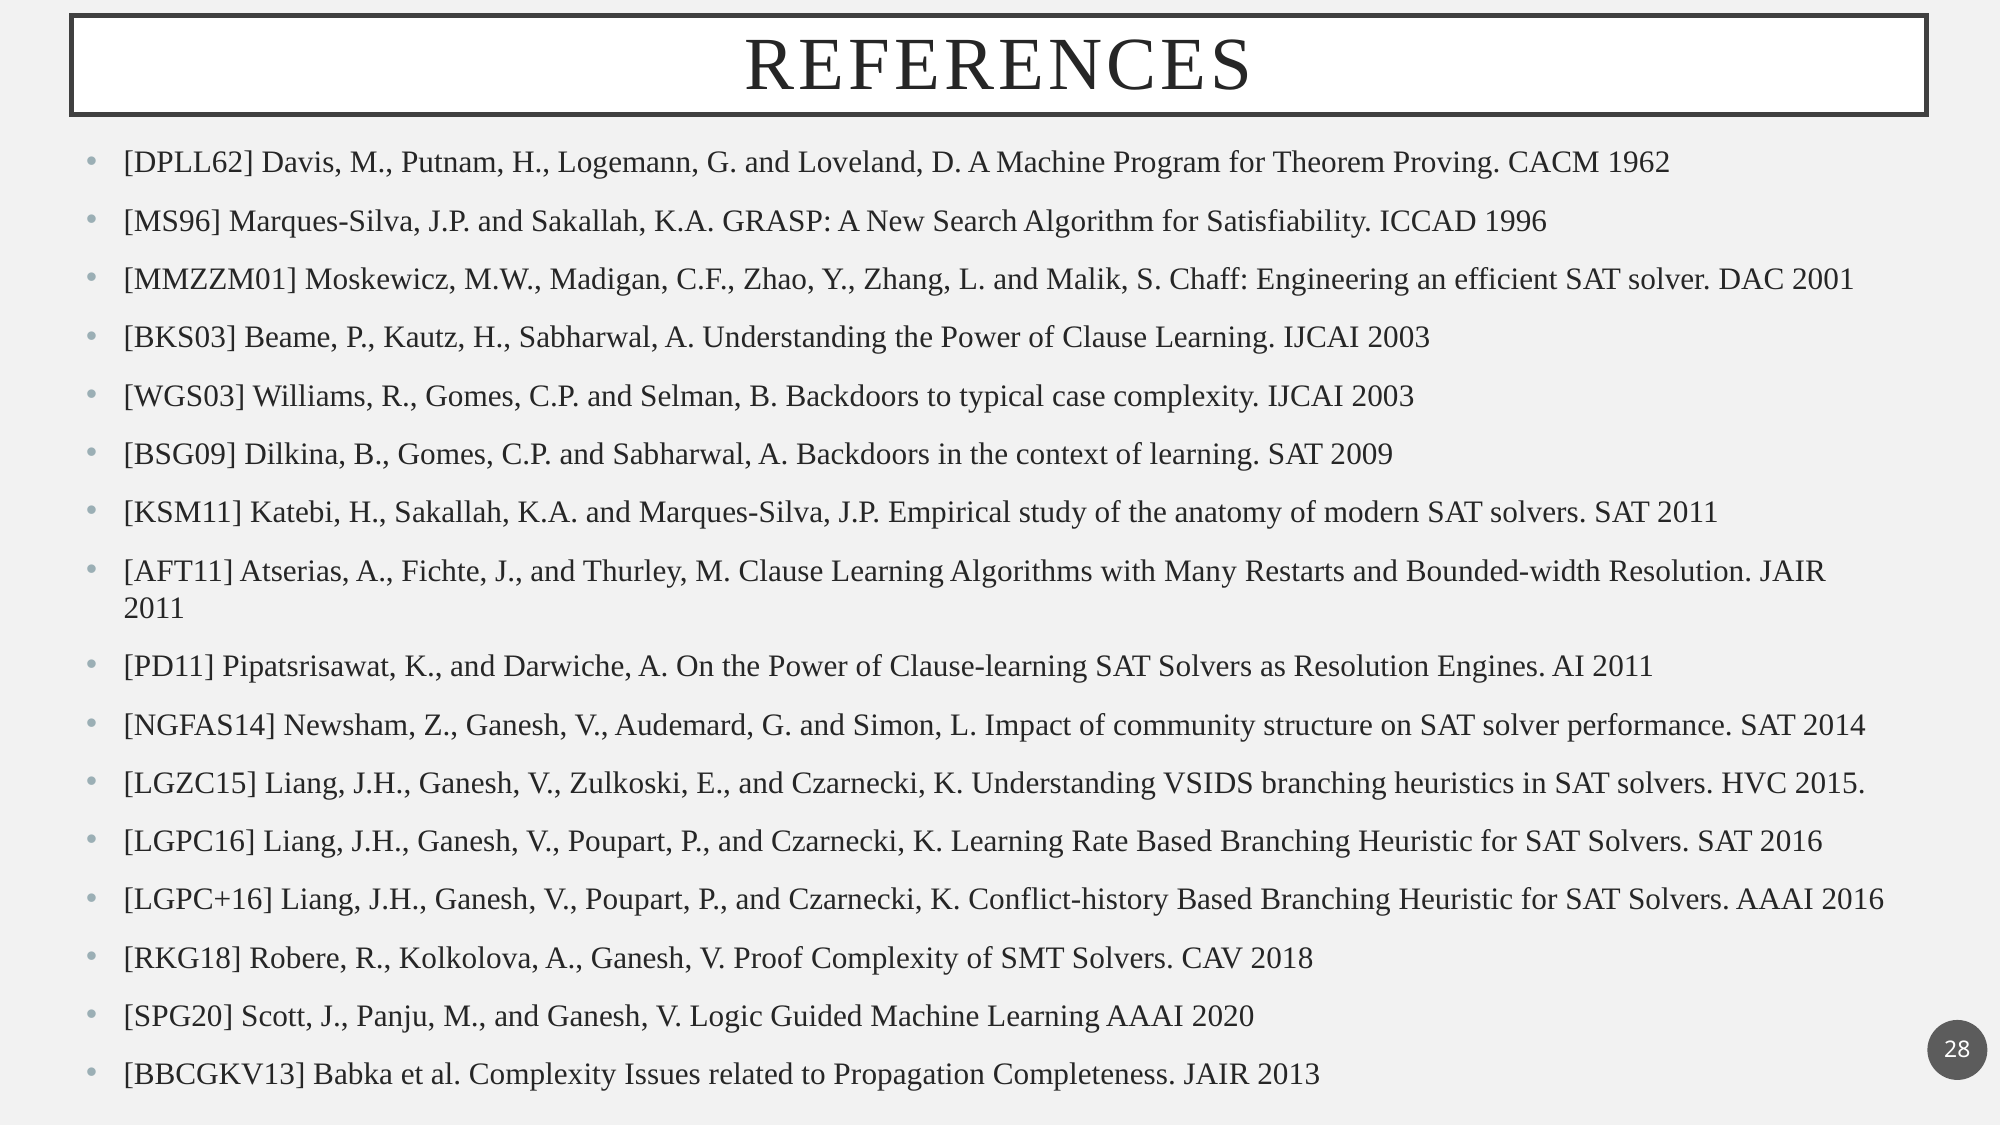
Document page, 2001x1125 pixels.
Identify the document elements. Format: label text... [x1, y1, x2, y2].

slide_number 28 [1927, 1019, 1988, 1080]
list [DPLL62] Davis, M., Putnam, H., Logemann, G. and Loveland, D. A Machine Program for Theorem Proving. CACM 1962 [MS96] Marques-Silva, J.P. and Sakallah, K.A. GRASP: A New Search Algorithm for Satisfiability. ICCAD 1996 [MMZZM01] Moskewicz, M.W., Madigan, C.F., Zhao, Y., Zhang, L. and Malik, S. Chaff: Engineering an efficient SAT solver. DAC 2001 [BKS03] Beame, P., Kautz, H., Sabharwal, A. Understanding the Power of Clause Learning. IJCAI 2003 [WGS03] Williams, R., Gomes, C.P. and Selman, B. Backdoors to typical case complexity. IJCAI 2003 [BSG09] Dilkina, B., Gomes, C.P. and Sabharwal, A. Backdoors in the context of learning. SAT 2009 [KSM11] Katebi, H., Sakallah, K.A. and Marques-Silva, J.P. Empirical study of the anatomy of modern SAT solvers. SAT 2011 [AFT11] Atserias, A., Fichte, J., and Thurley, M. Clause Learning Algorithms with Many Restarts and Bounded-width Resolution. JAIR 2011 [PD11] Pipatsrisawat, K., and Darwiche, A. On the Power of Clause-learning SAT Solvers as Resolution Engines. AI 2011 [NGFAS14] Newsham, Z., Ganesh, V., Audemard, G. and Simon, L. Impact of community structure on SAT solver performance. SAT 2014 [LGZC15] Liang, J.H., Ganesh, V., Zulkoski, E., and Czarnecki, K. Understanding VSIDS branching heuristics in SAT solvers. HVC 2015. [LGPC16] Liang, J.H., Ganesh, V., Poupart, P., and Czarnecki, K. Learning Rate Based Branching Heuristic for SAT Solvers. SAT 2016 [LGPC+16] Liang, J.H., Ganesh, V., Poupart, P., and Czarnecki, K. Conflict-history Based Branching Heuristic for SAT Solvers. AAAI 2016 [RKG18] Robere, R., Kolkolova, A., Ganesh, V. Proof Complexity of SMT Solvers. CAV 2018 [SPG20] Scott, J., Panju, M., and Ganesh, V. Logic Guided Machine Learning AAAI 2020 [BBCGKV13] Babka et al. Complexity Issues related to Propagation Completeness. JAIR 2013 [71, 134, 1913, 1081]
title References [69, 13, 1929, 117]
